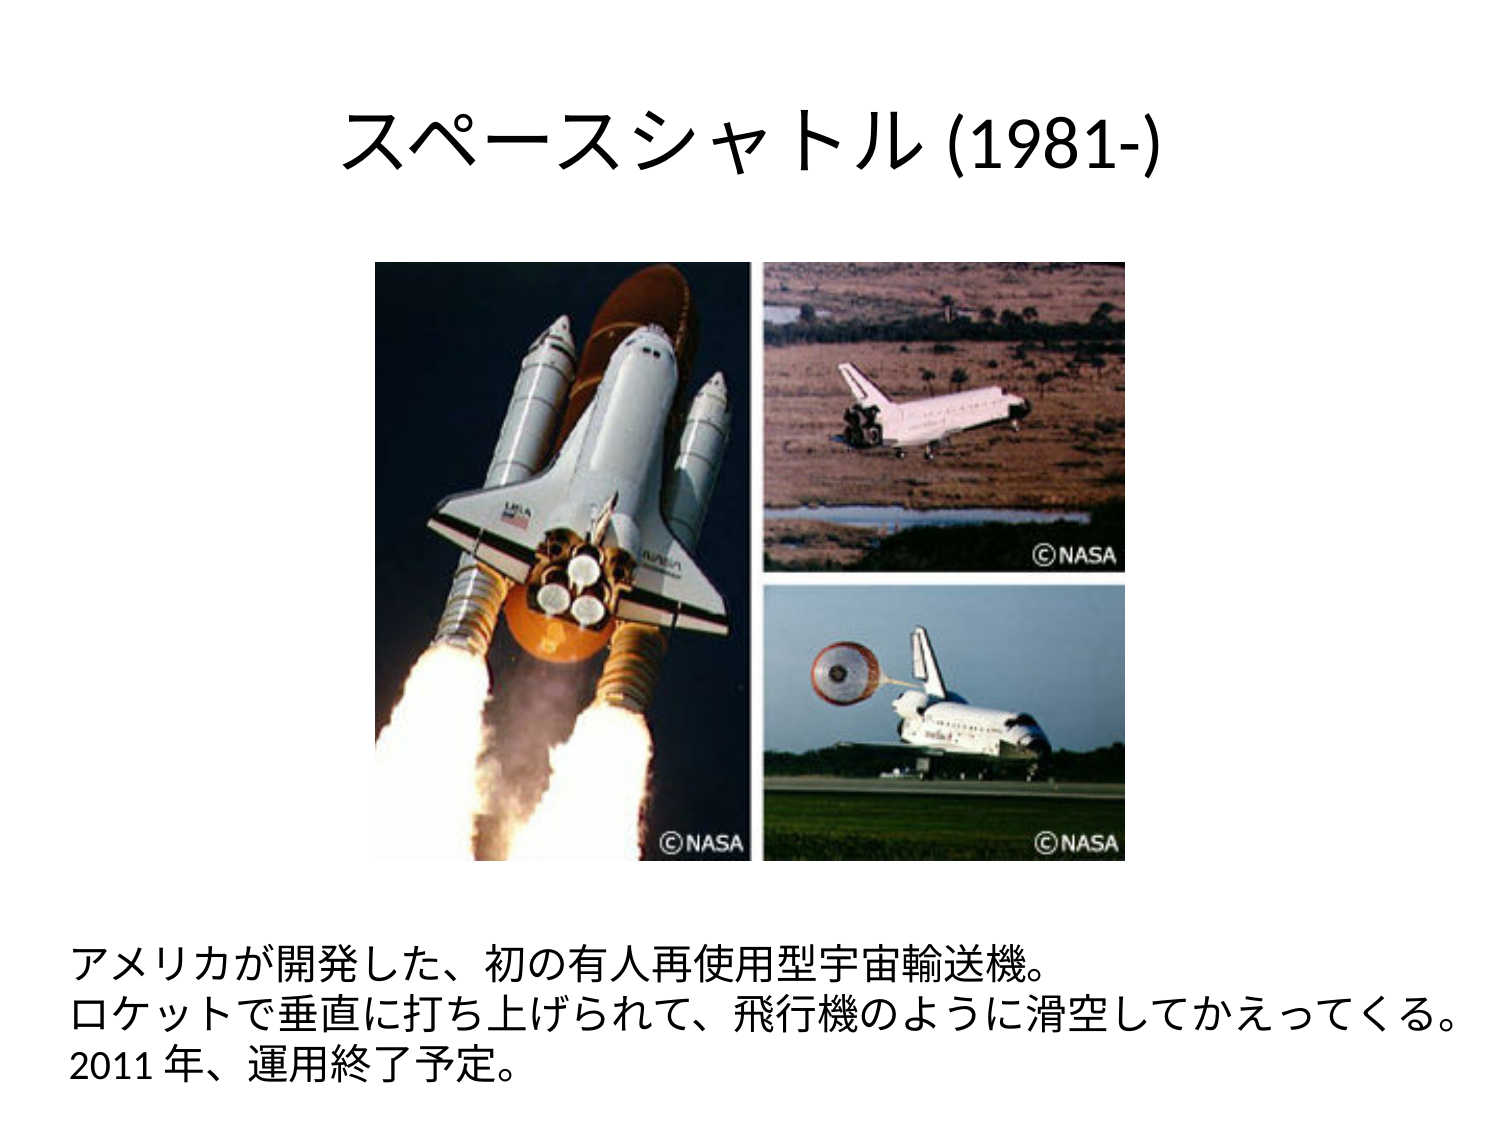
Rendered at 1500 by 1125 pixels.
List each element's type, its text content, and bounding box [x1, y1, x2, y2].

picture [374, 262, 1126, 861]
title スペースシャトル(1981-) [75, 45, 1425, 233]
text_box アメリカが開発した、初の有人再使用型宇宙輸送機。 ロケットで垂直に打ち上げられて、飛行機のように滑空してかえってくる。 2011年、運用終了予定。 [53, 930, 1495, 1096]
